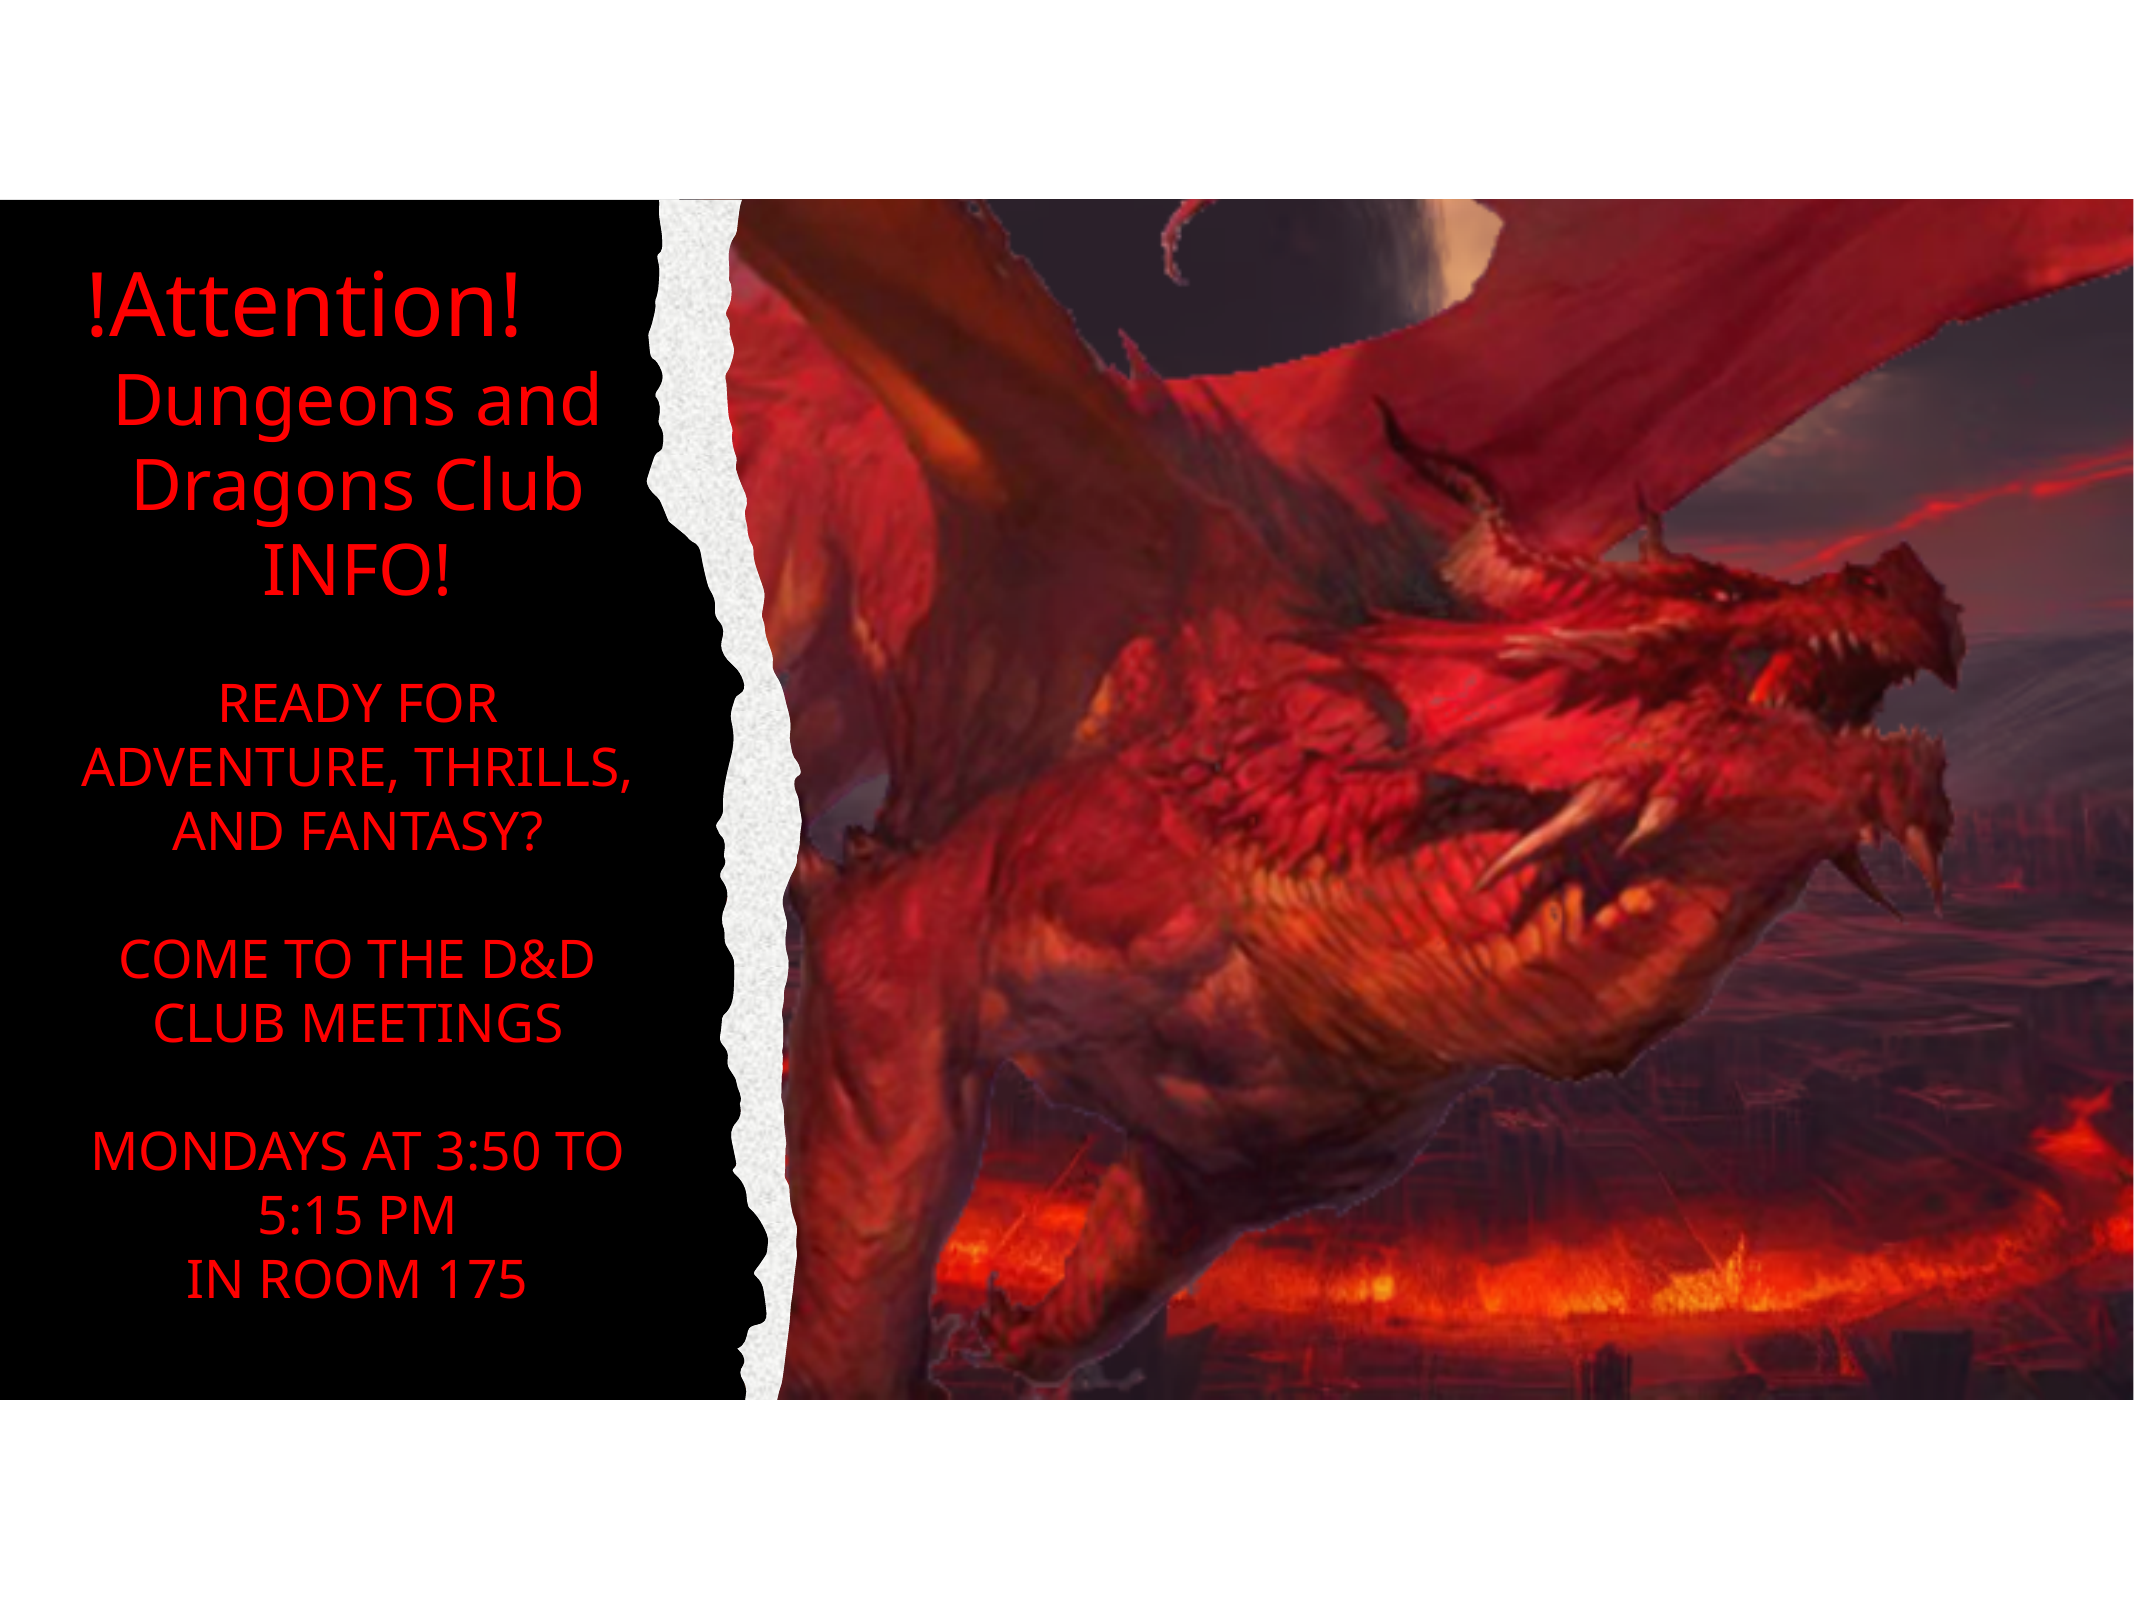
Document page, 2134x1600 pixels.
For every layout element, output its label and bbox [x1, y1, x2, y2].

picture [802, 199, 2134, 1400]
text_box [0, 199, 802, 1400]
